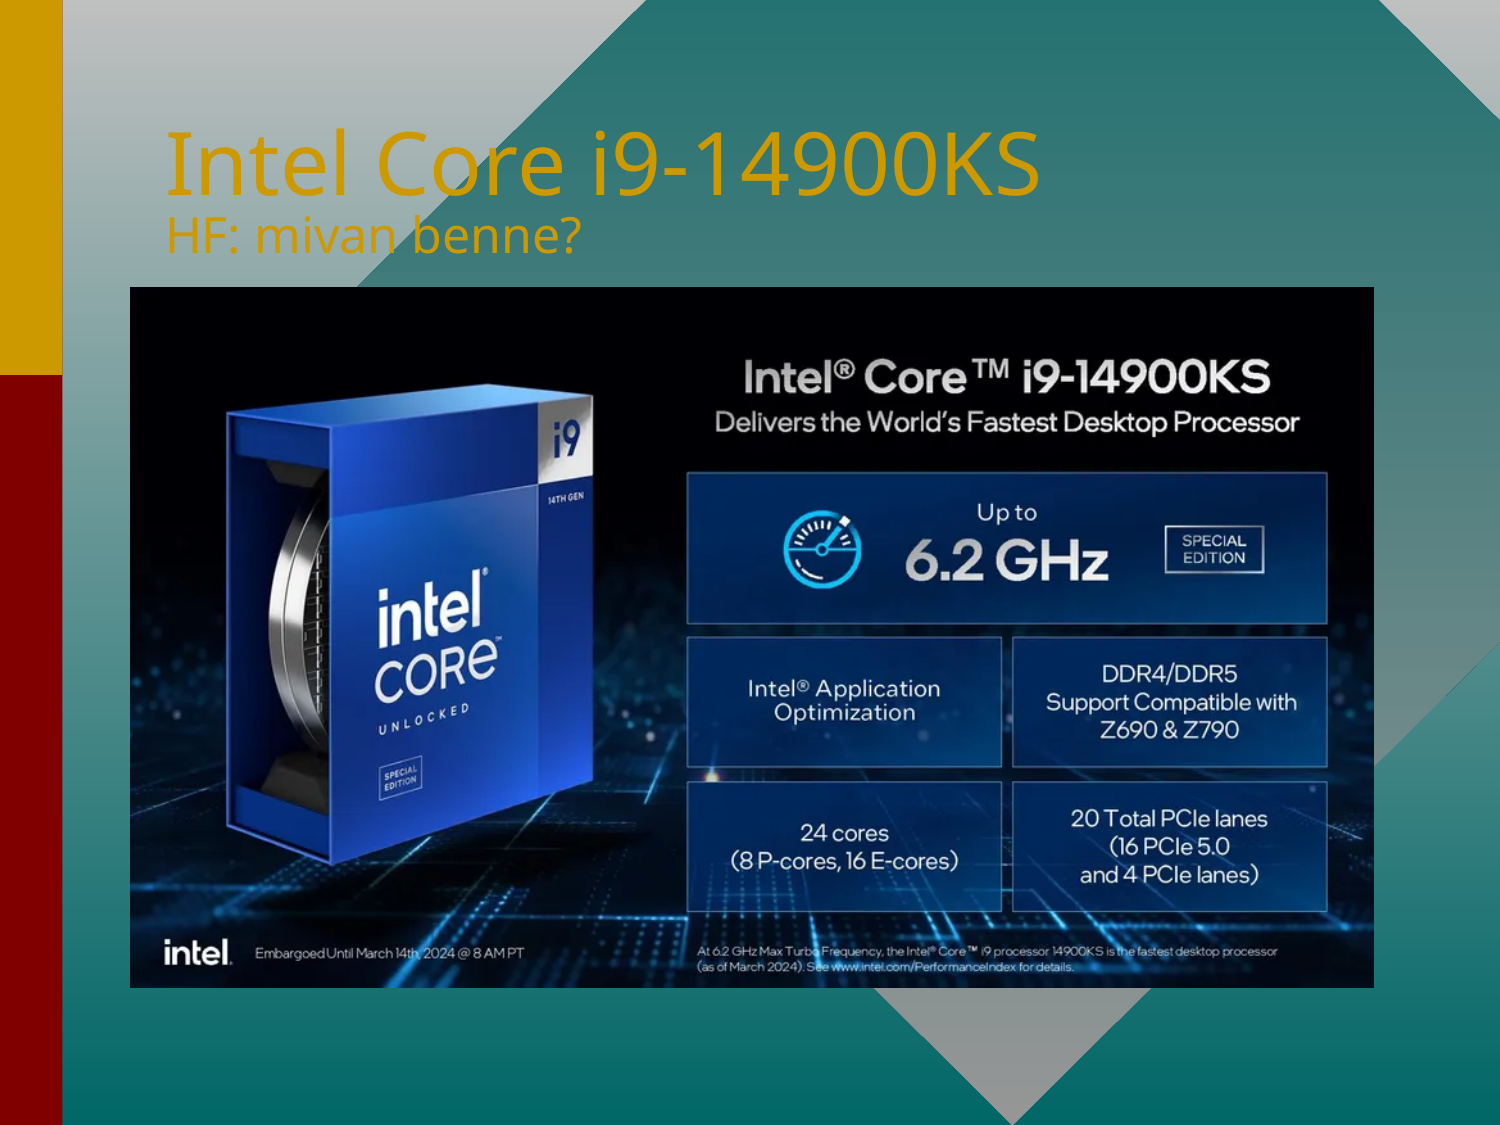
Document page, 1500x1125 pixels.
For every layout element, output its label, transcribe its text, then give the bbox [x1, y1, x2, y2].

picture [129, 287, 1374, 988]
title Intel Core i9-14900KS HF: mivan benne? [150, 99, 1350, 286]
